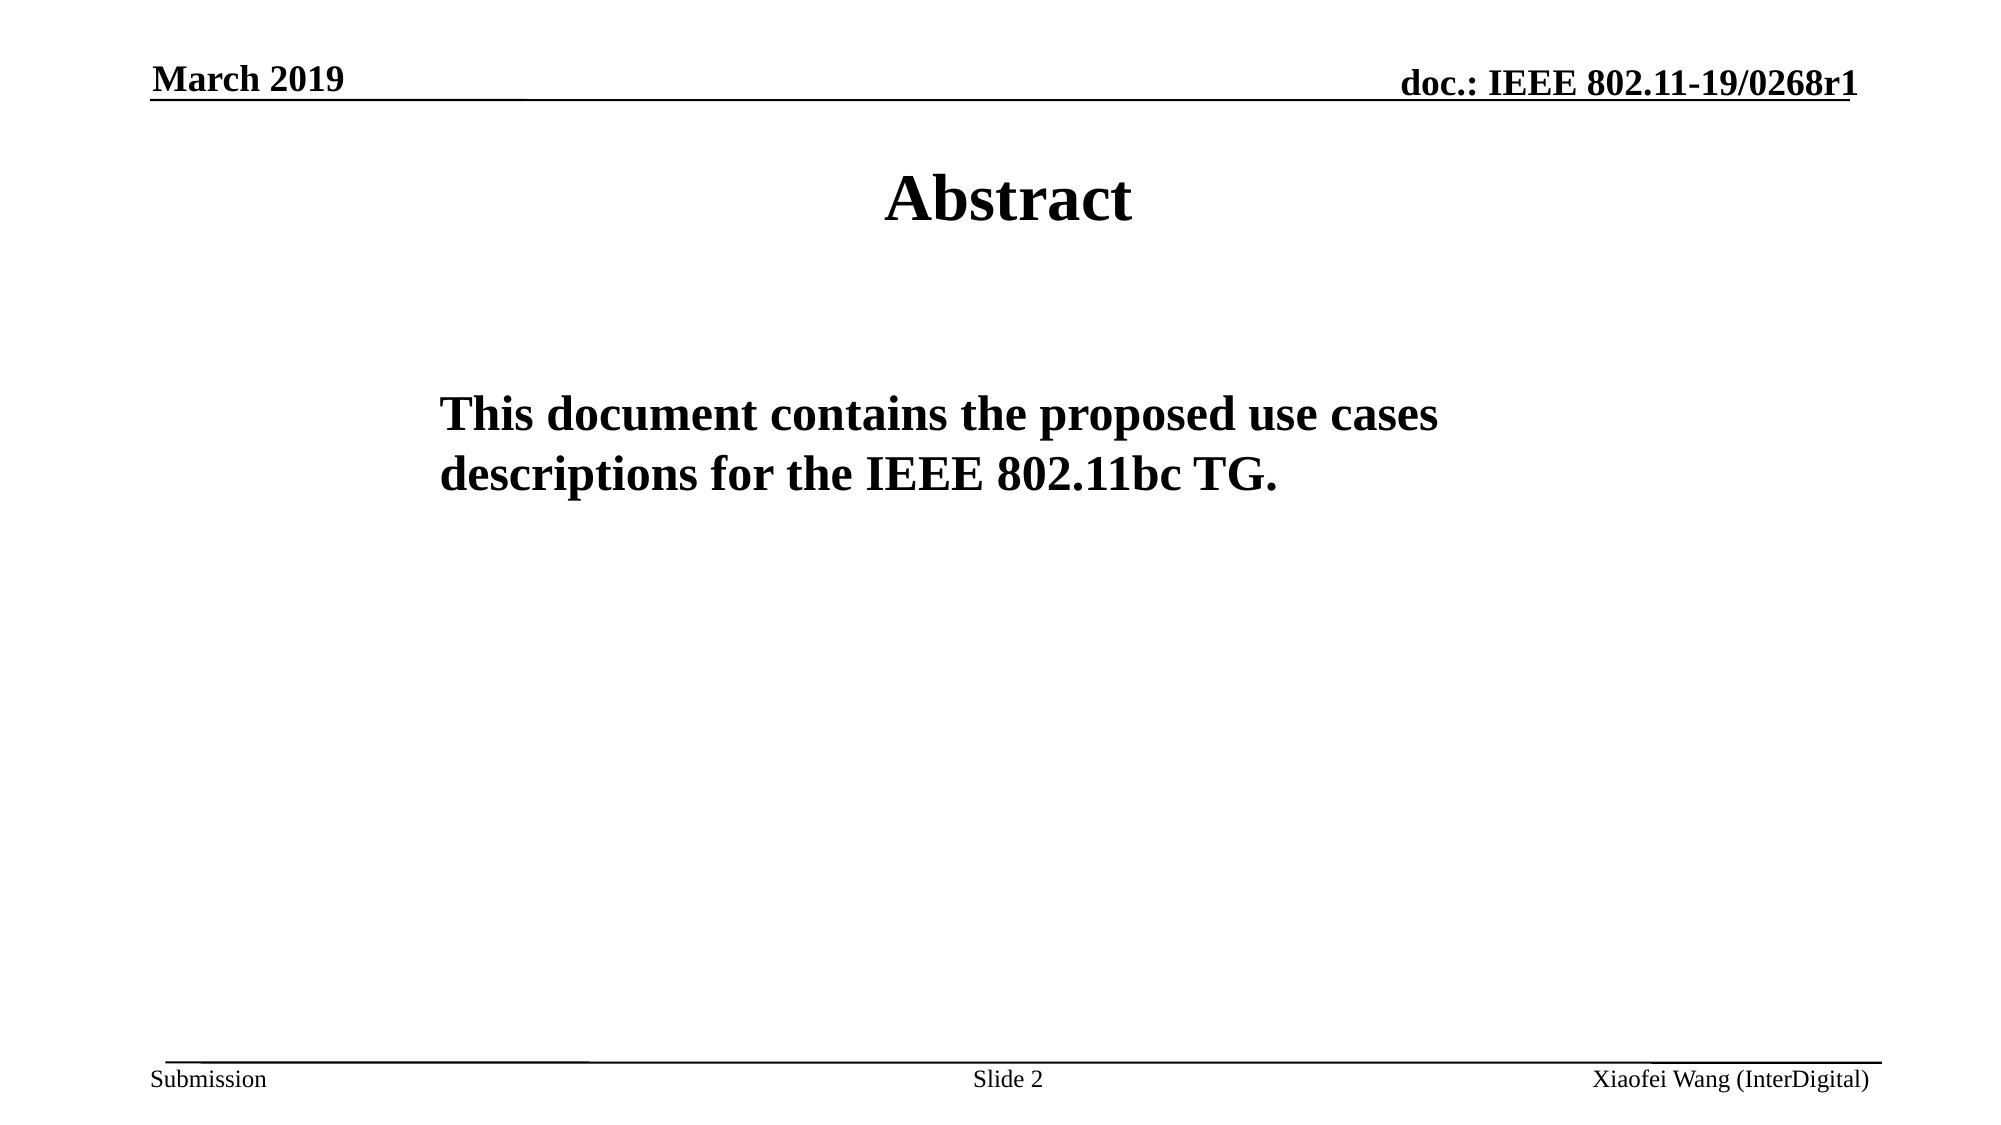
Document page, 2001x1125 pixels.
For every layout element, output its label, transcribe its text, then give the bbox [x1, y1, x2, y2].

slide_number Slide 2 [950, 1061, 1067, 1123]
text_box This document contains the proposed use cases descriptions for the IEEE 802.11bc TG. [368, 373, 1644, 978]
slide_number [152, 54, 563, 100]
footer Xiaofei Wang (InterDigital) [1172, 1061, 1871, 1093]
text_box Abstract [371, 106, 1647, 282]
